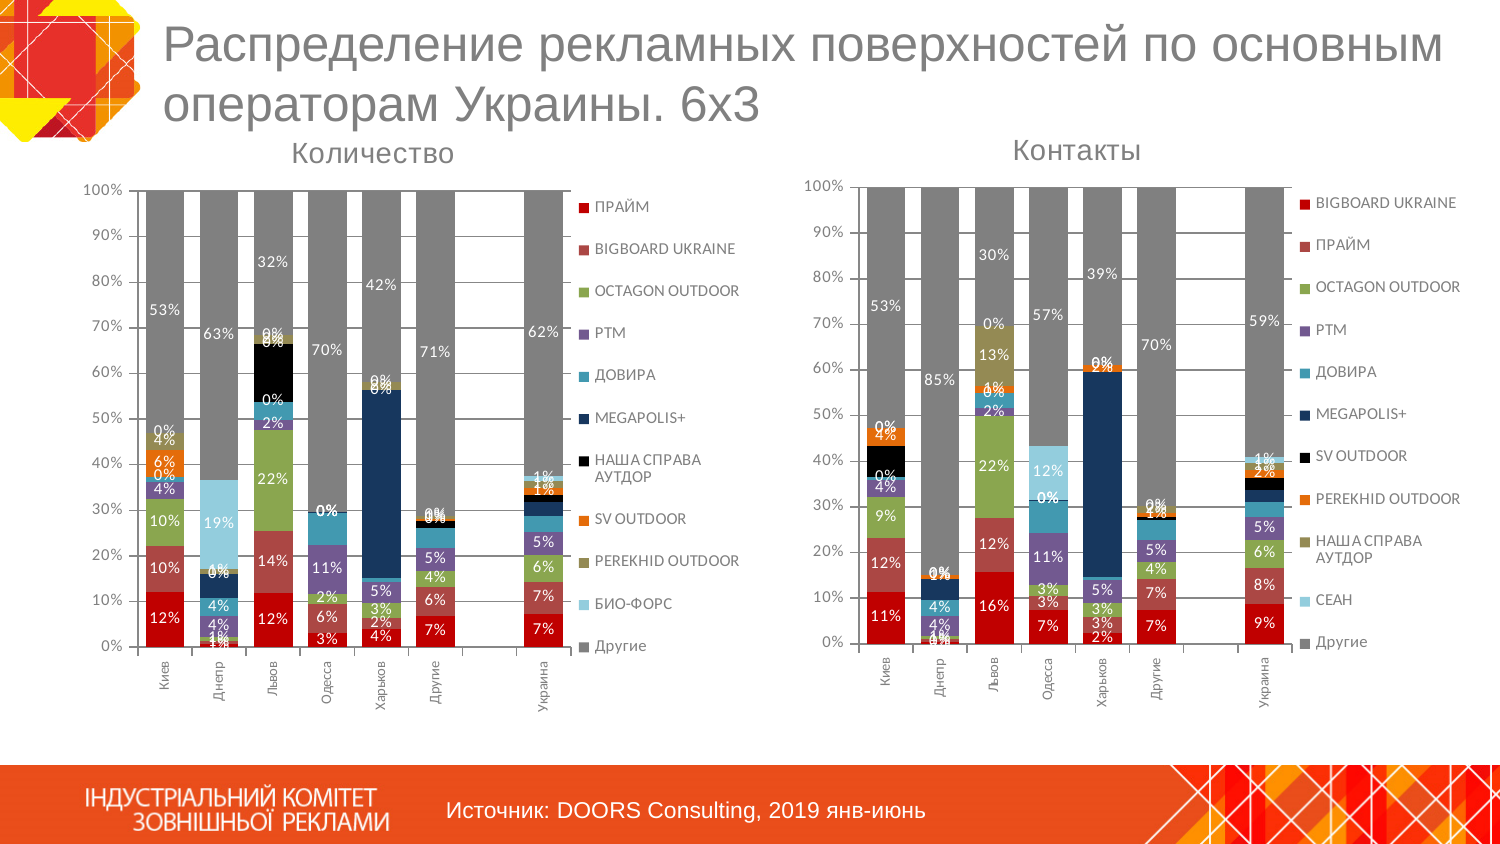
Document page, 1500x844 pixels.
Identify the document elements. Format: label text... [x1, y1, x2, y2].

chart [29, 126, 1472, 765]
picture [0, 0, 147, 142]
picture [0, 765, 1500, 844]
text_box Источник: DOORS Consulting, 2019 янв-июнь [431, 788, 1097, 831]
title Распределение рекламных поверхностей по основным операторам Украины. 6х3 [147, 0, 1498, 142]
